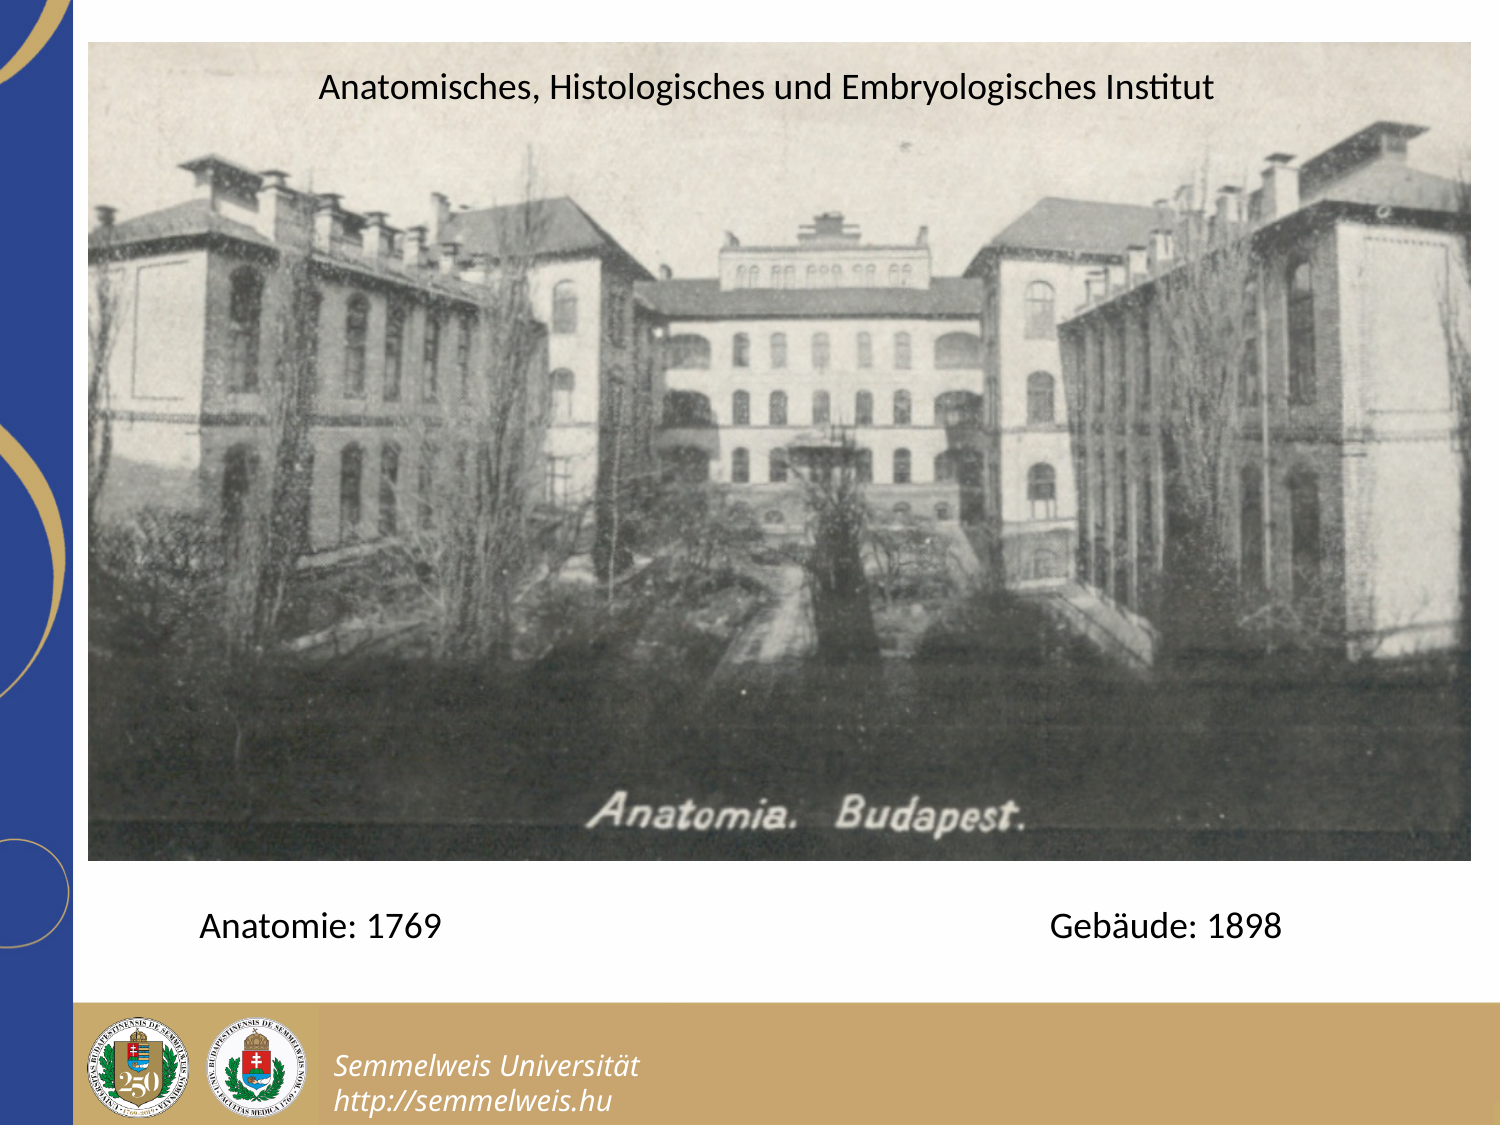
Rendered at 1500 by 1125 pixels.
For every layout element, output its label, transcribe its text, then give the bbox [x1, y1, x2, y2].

picture [0, 0, 1500, 1125]
text_box Gebäude: 1898 [1035, 893, 1298, 953]
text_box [318, 1005, 1500, 1125]
text_box Anatomie: 1769 [184, 893, 458, 953]
